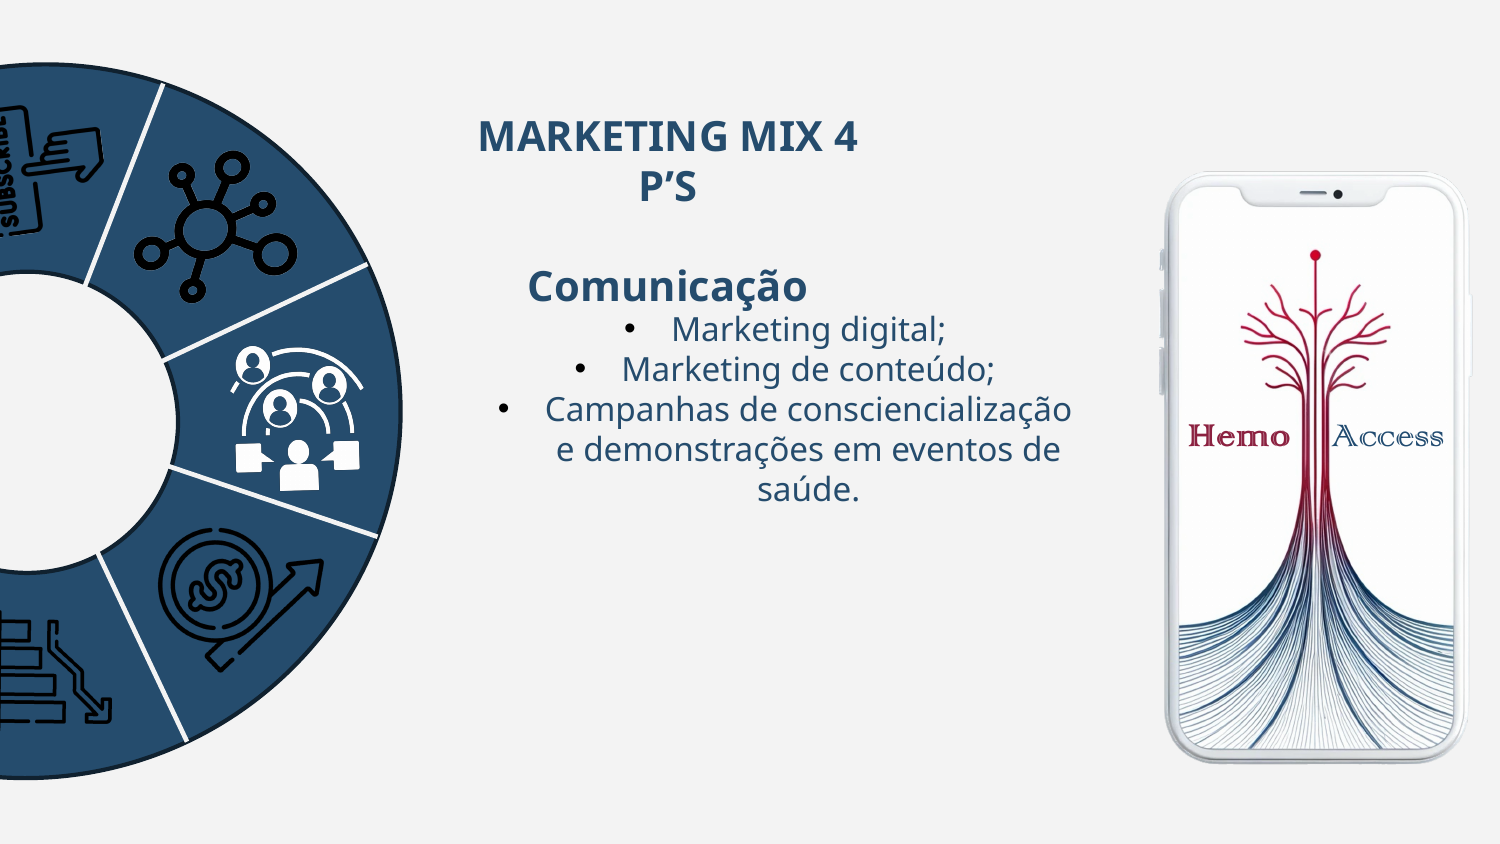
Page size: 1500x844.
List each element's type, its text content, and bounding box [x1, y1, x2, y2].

picture [1157, 171, 1474, 765]
text_box MARKETING MIX 4 P’S Comunicação [447, 98, 889, 355]
text_box Marketing digital; Marketing de conteúdo; Campanhas de consciencialização e demonstrações em eventos de saúde. [482, 292, 1089, 550]
text_box [0, 0, 1500, 844]
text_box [0, 67, 404, 777]
